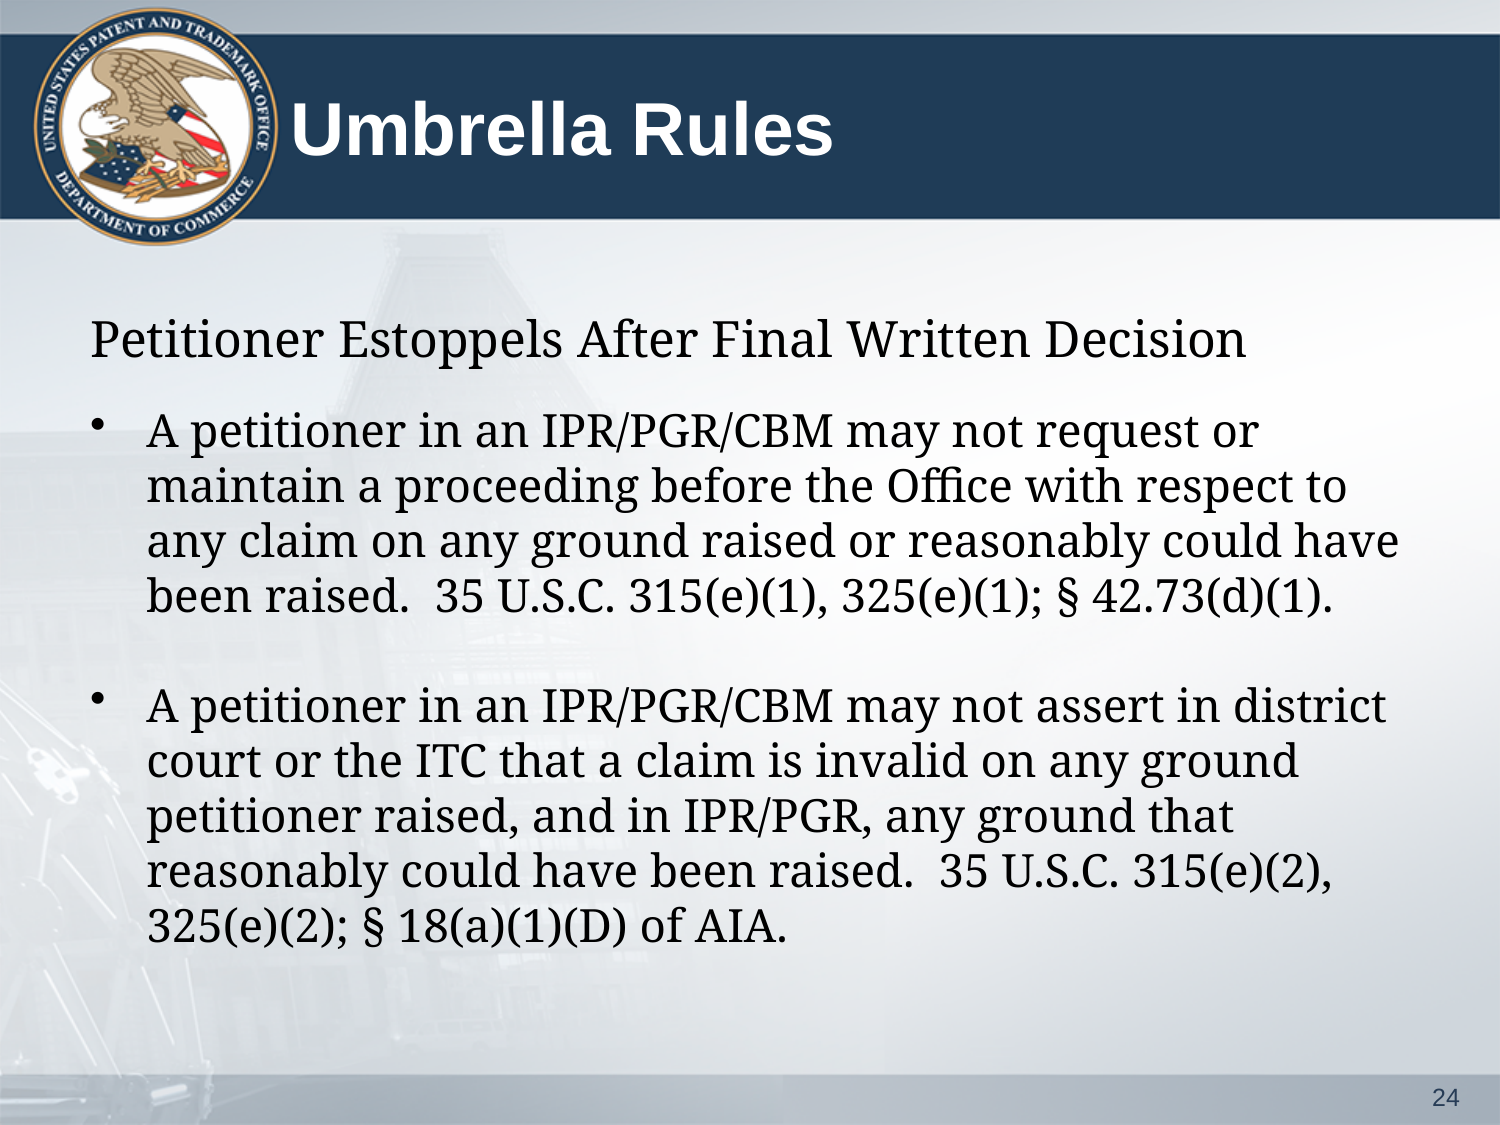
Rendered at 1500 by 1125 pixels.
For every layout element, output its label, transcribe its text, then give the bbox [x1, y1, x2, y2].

picture [0, 0, 1500, 1125]
list Petitioner Estoppels After Final Written Decision A petitioner in an IPR/PGR/CBM may not request or maintain a proceeding before the Office with respect to any claim on any ground raised or reasonably could have been raised. 35 U.S.C. 315(e)(1), 325(e)(1); § 42.73(d)(1). A petitioner in an IPR/PGR/CBM may not assert in district court or the ITC that a claim is invalid on any ground petitioner raised, and in IPR/PGR, any ground that reasonably could have been raised. 35 U.S.C. 315(e)(2), 325(e)(2); § 18(a)(1)(D) of AIA. [75, 299, 1425, 1005]
slide_number 24 [1162, 1037, 1475, 1113]
title Umbrella Rules [275, 37, 1450, 213]
